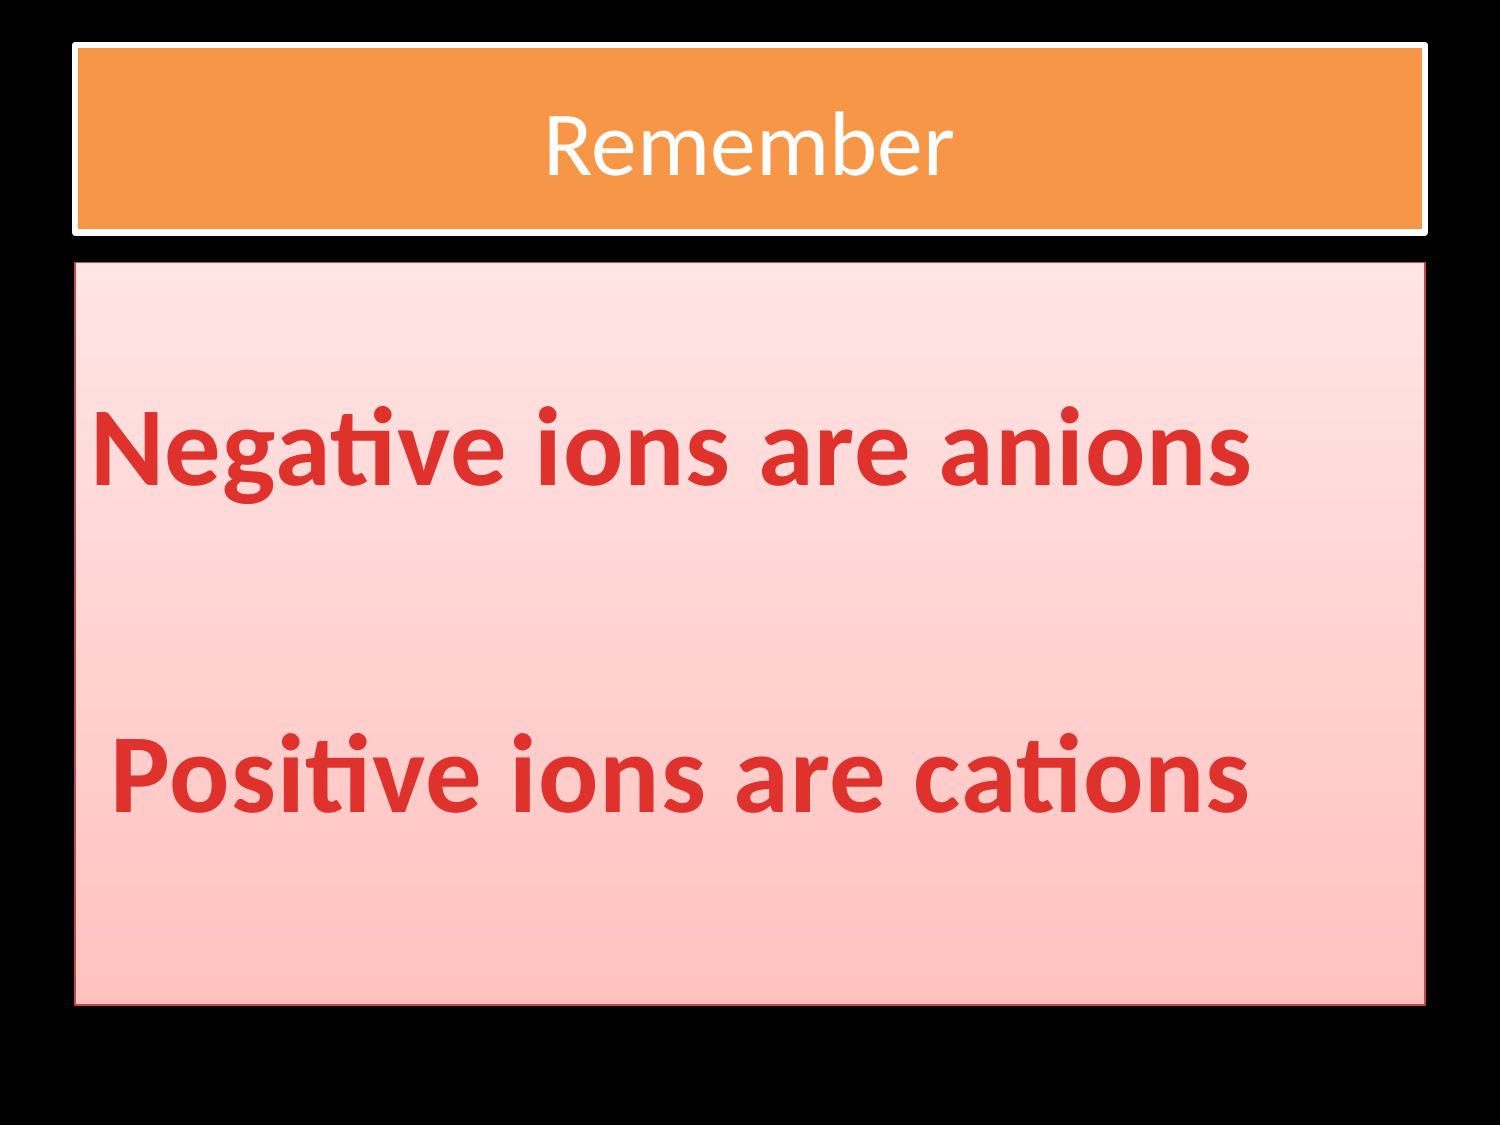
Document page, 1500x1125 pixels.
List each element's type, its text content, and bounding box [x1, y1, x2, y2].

title Remember [72, 42, 1428, 236]
text_box Positive ions are cations [95, 692, 1269, 843]
list Negative ions are anions [74, 262, 1426, 1006]
